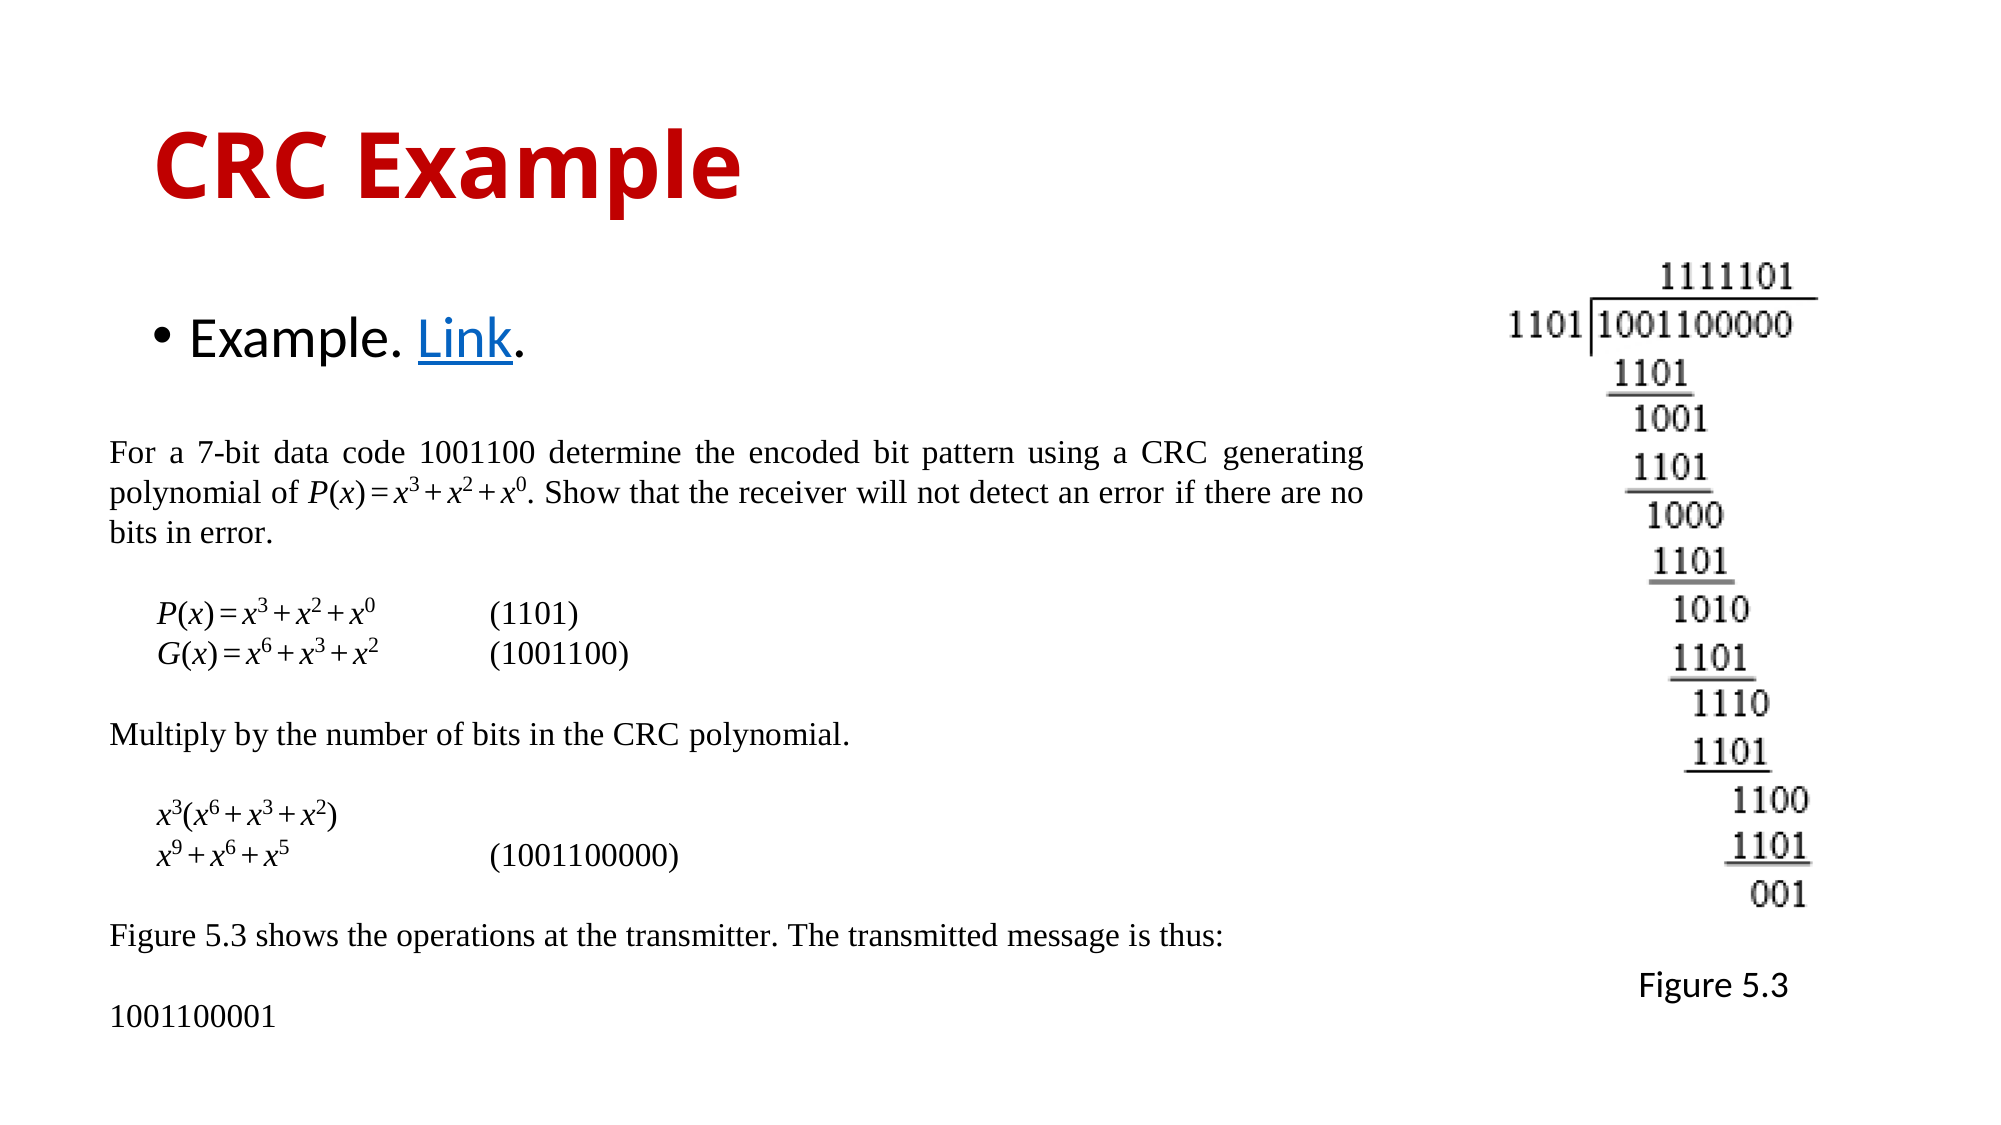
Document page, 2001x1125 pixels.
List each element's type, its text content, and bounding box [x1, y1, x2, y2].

text_box Figure 5.3 [1623, 952, 1805, 1013]
picture [1472, 237, 1880, 926]
picture [109, 430, 1367, 1036]
list Example. Link. [137, 299, 1863, 1014]
title CRC Example [137, 59, 1863, 278]
